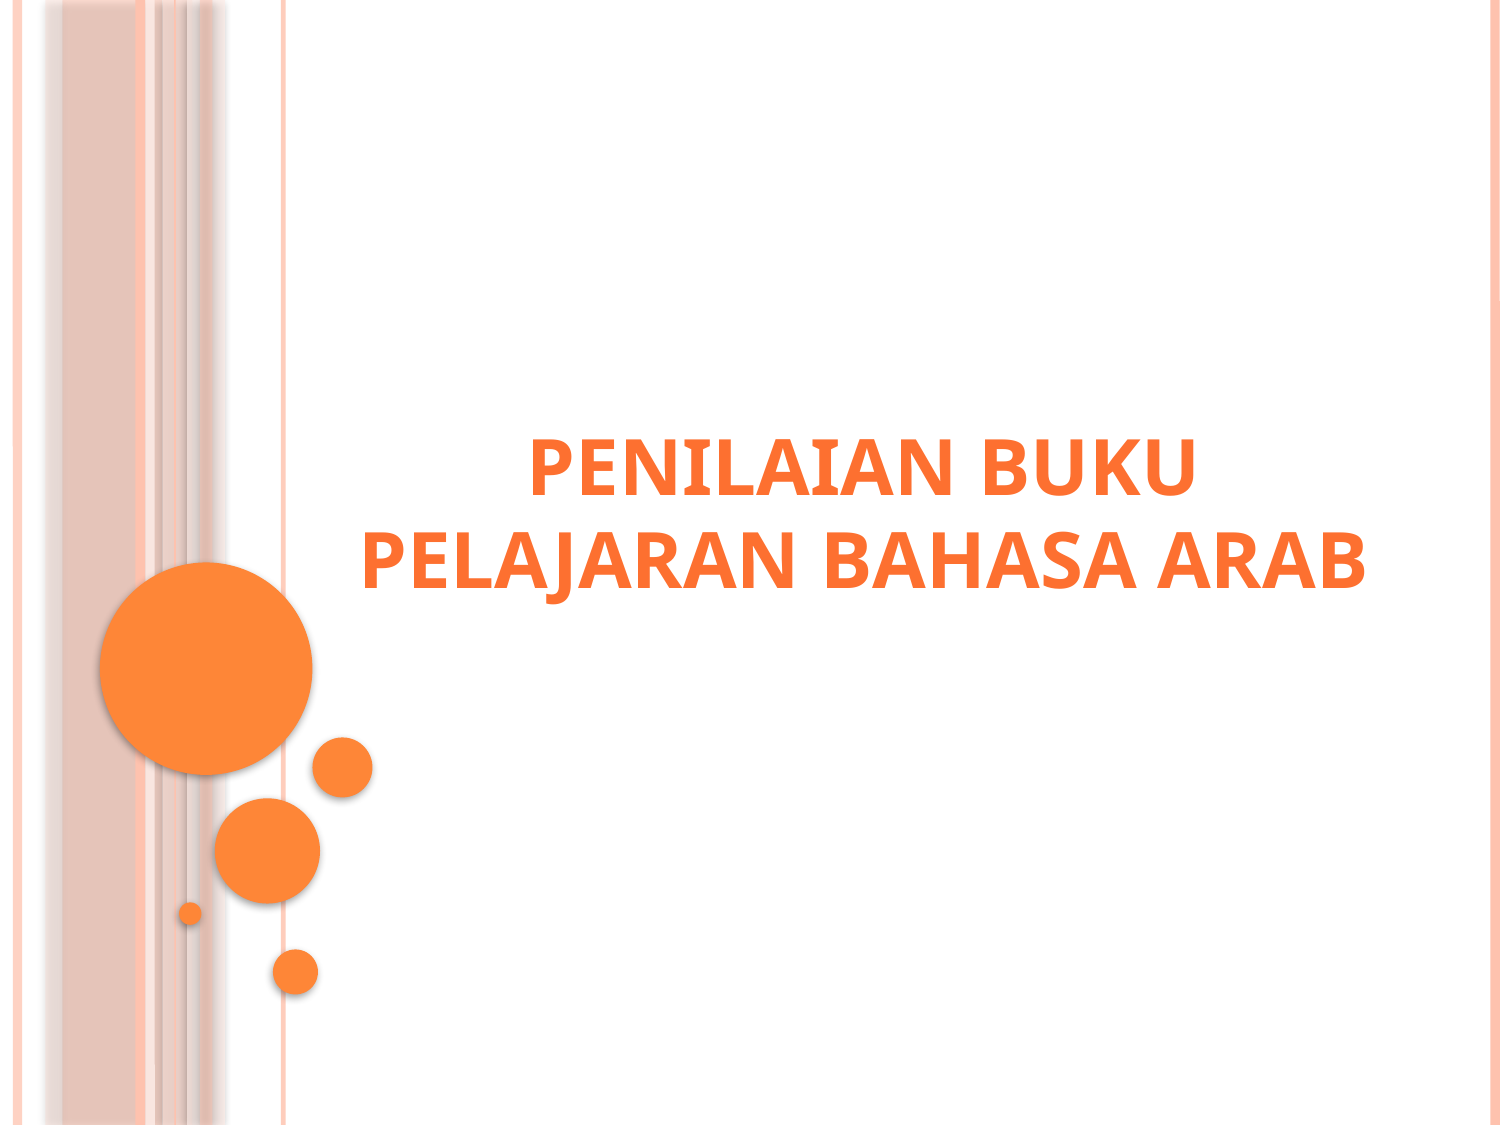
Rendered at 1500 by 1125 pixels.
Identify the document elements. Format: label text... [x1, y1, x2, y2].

title PENILAIAN BUKU PELAJARAN BAHASA ARAB [339, 316, 1388, 680]
